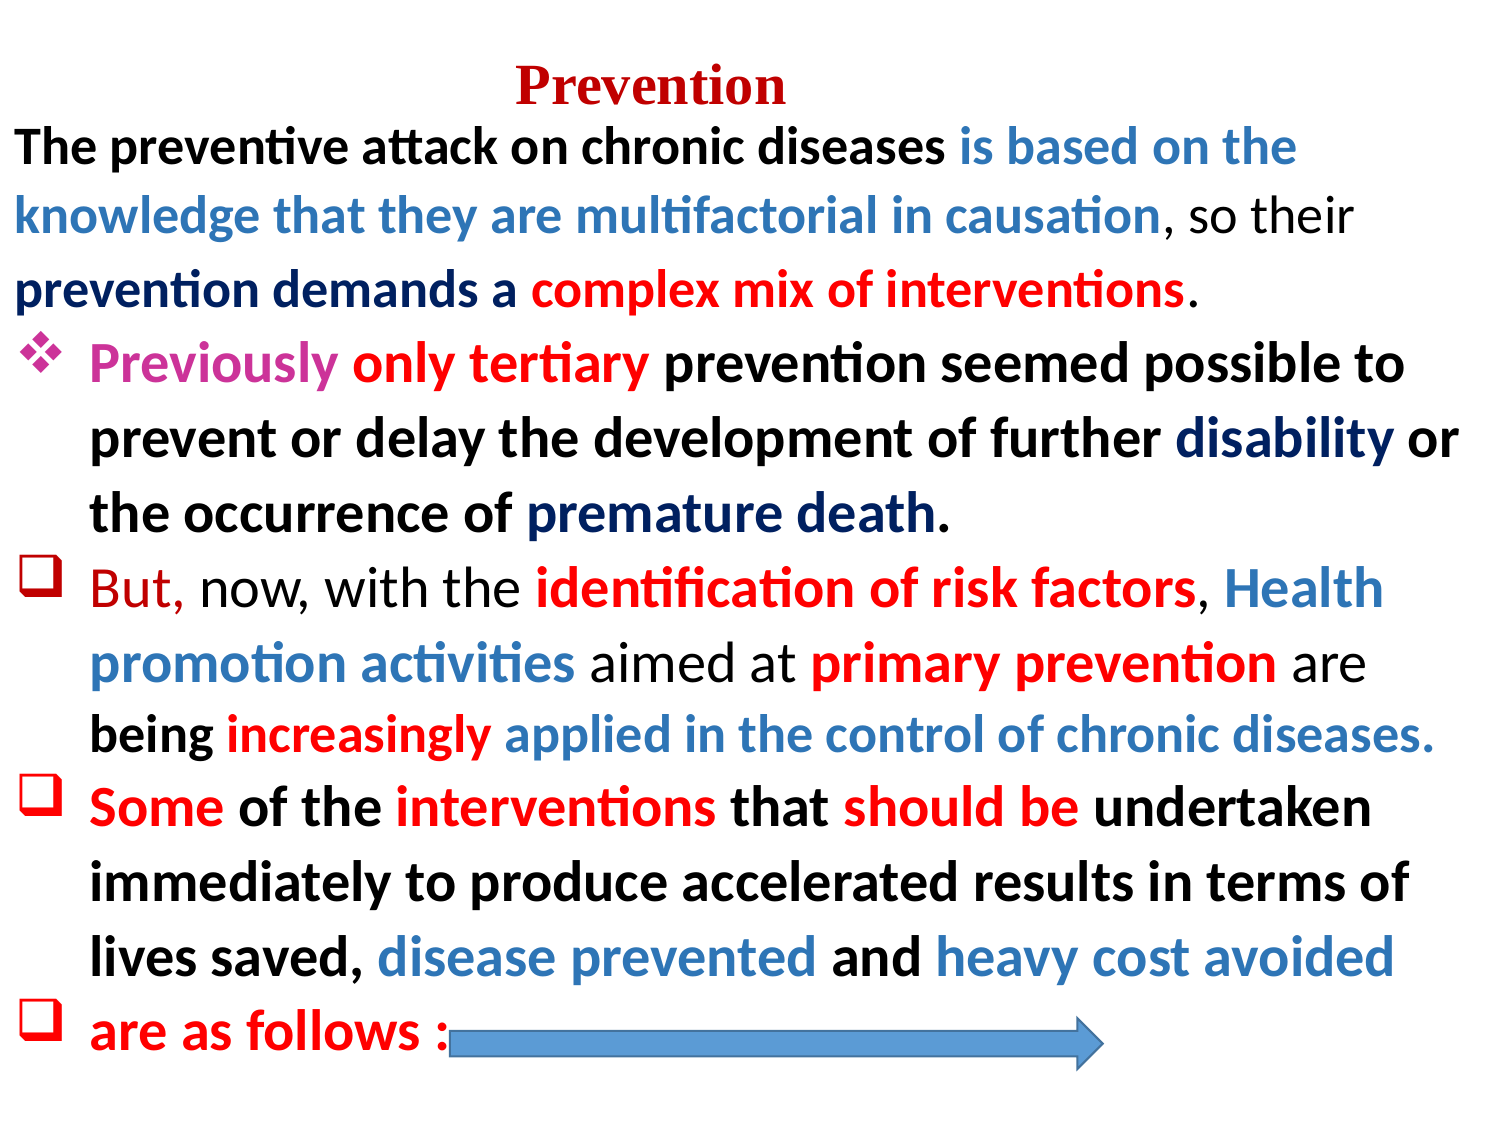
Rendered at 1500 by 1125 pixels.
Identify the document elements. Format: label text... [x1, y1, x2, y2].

text_box The preventive attack on chronic diseases is based on the knowledge that they are multifactorial in causation, so their prevention demands a complex mix of interventions. Previously only tertiary prevention seemed possible to prevent or delay the development of further disability or the occurrence of premature death. But, now, with the identification of risk factors, Health promotion activities aimed at primary prevention are being increasingly applied in the control of chronic diseases. Some of the interventions that should be undertaken immediately to produce accelerated results in terms of lives saved, disease prevented and heavy cost avoided are as follows : [0, 98, 1500, 1070]
text_box [448, 1015, 1105, 1072]
text_box Prevention [501, 34, 1021, 124]
